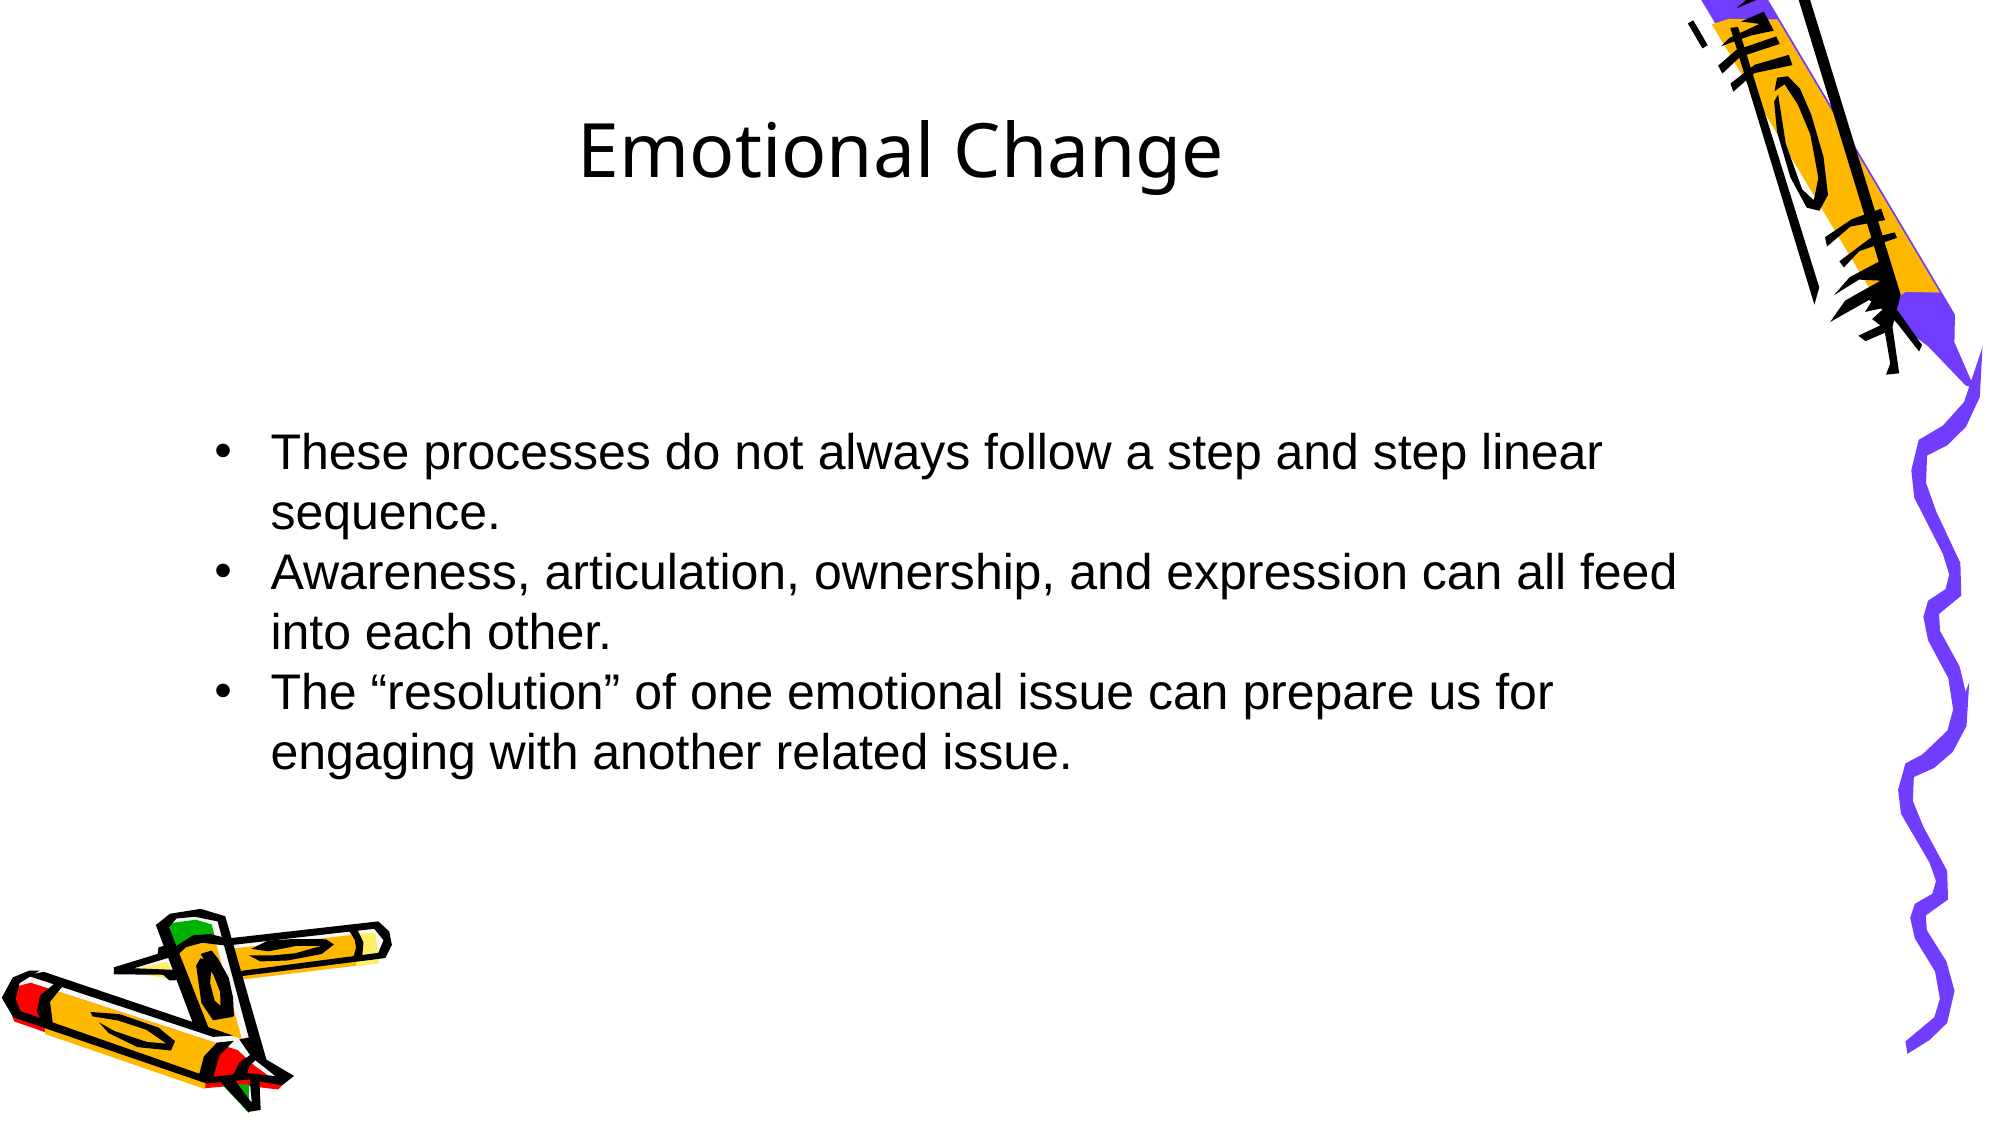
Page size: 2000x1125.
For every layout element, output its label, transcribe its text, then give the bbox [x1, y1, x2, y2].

text_box Emotional Change [149, 75, 1653, 200]
text_box These processes do not always follow a step and step linear sequence. Awareness, articulation, ownership, and expression can all feed into each other. The “resolution” of one emotional issue can prepare us for engaging with another related issue. [199, 412, 1763, 788]
